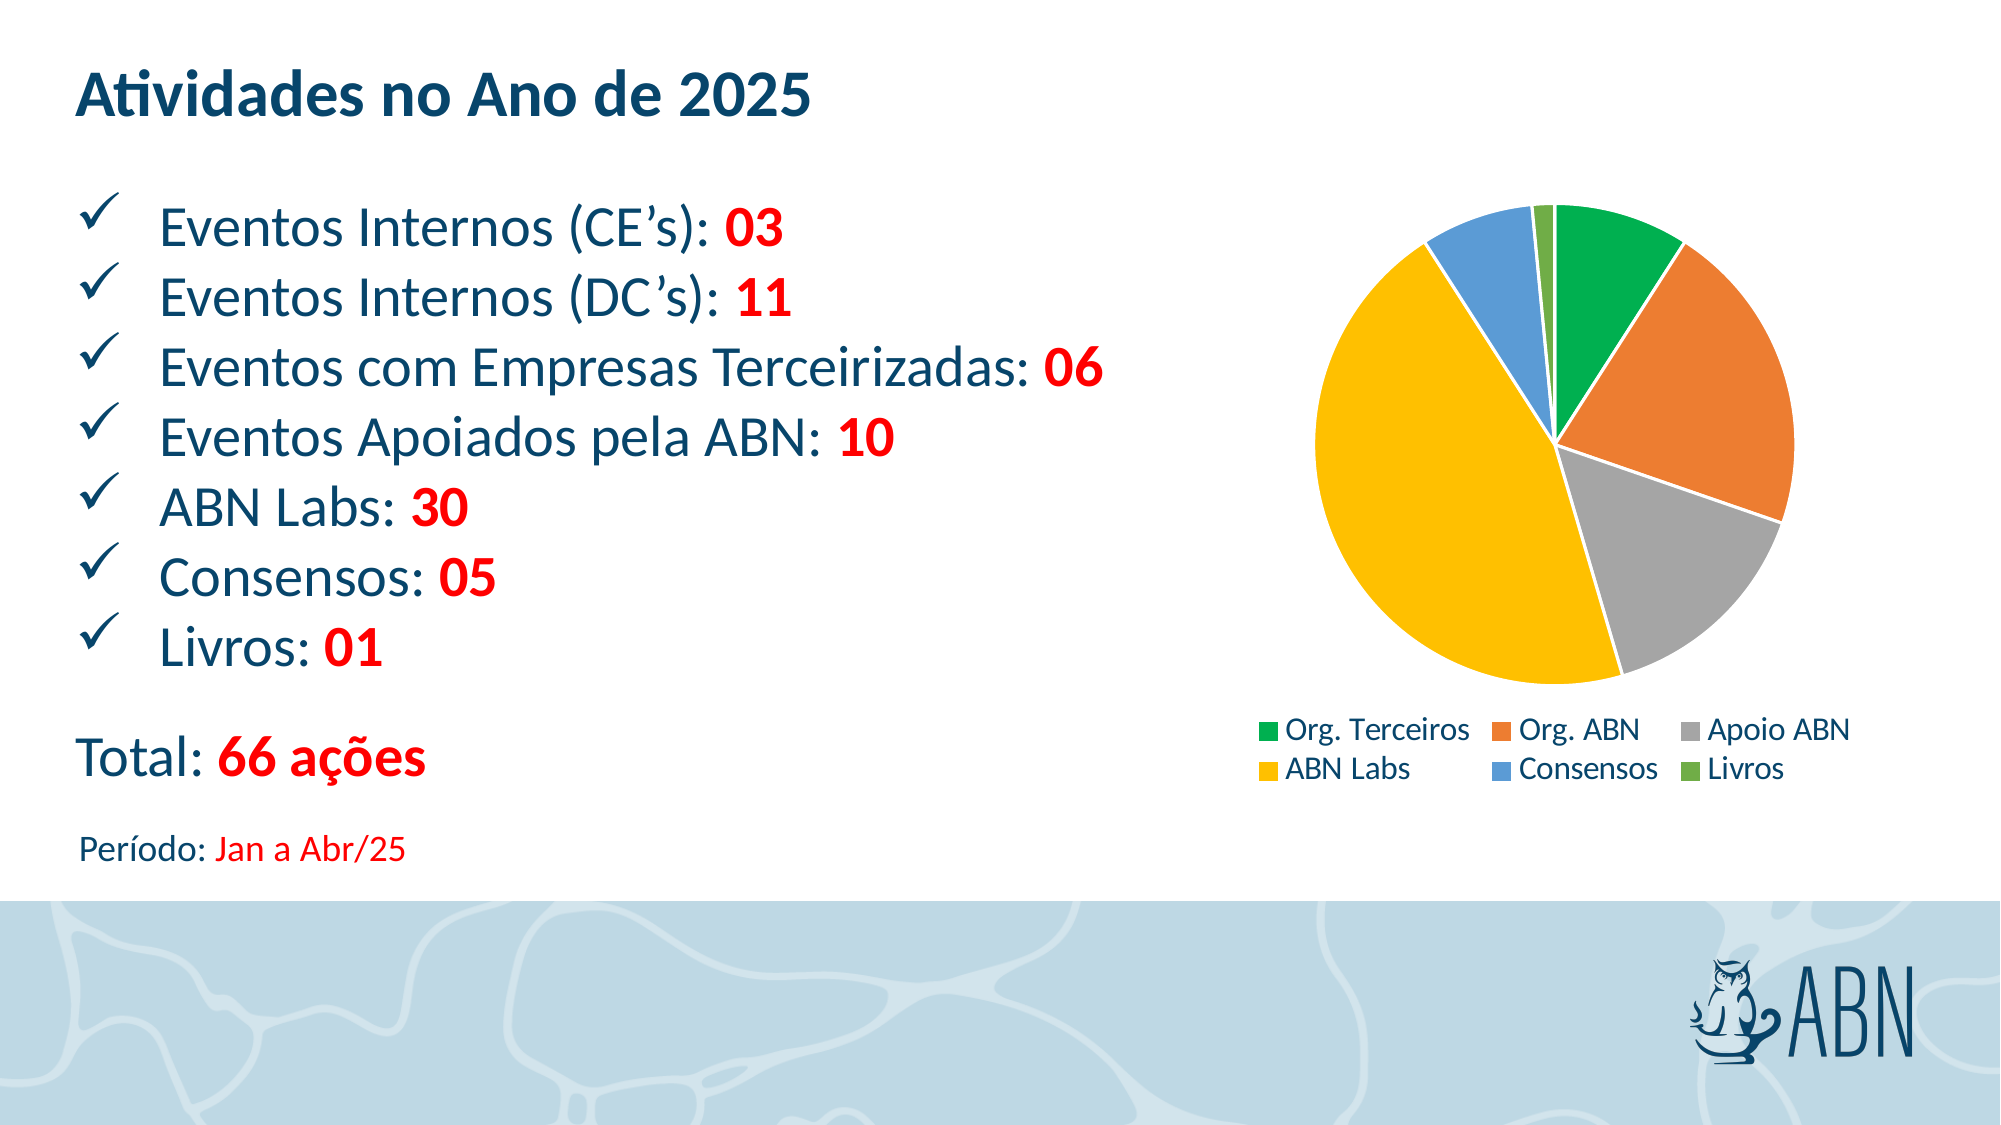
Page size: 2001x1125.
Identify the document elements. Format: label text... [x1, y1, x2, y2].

chart [1133, 191, 1977, 795]
picture [0, 901, 2000, 1125]
text_box Período: Jan a Abr/25 [64, 816, 1064, 877]
text_box Eventos Internos (CE’s): 03 Eventos Internos (DC’s): 11 Eventos com Empresas Terceirizadas: 06 Eventos Apoiados pela ABN: 10 ABN Labs: 30 Consensos: 05 Livros: 01 Total: 66 ações [60, 181, 1254, 796]
text_box Atividades no Ano de 2025 [60, 42, 1239, 138]
